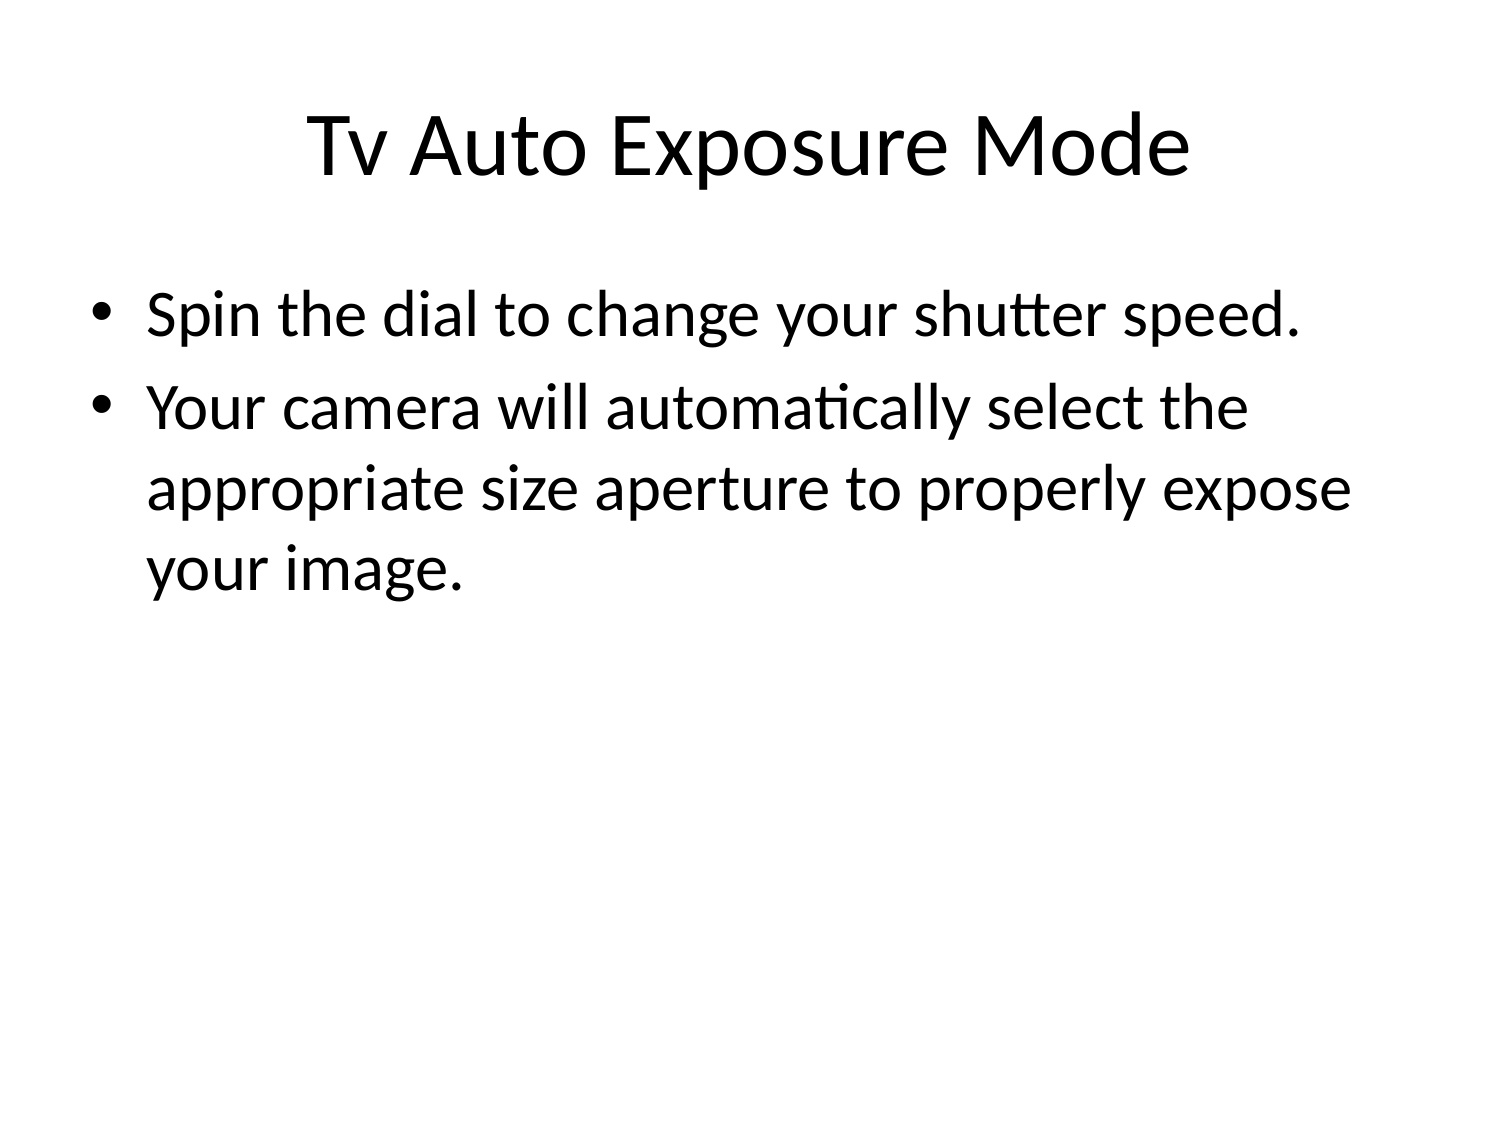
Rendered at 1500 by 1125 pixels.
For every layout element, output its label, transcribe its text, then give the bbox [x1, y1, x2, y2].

title Tv Auto Exposure Mode [75, 45, 1425, 233]
list Spin the dial to change your shutter speed. Your camera will automatically select the appropriate size aperture to properly expose your image. [75, 262, 1425, 1005]
